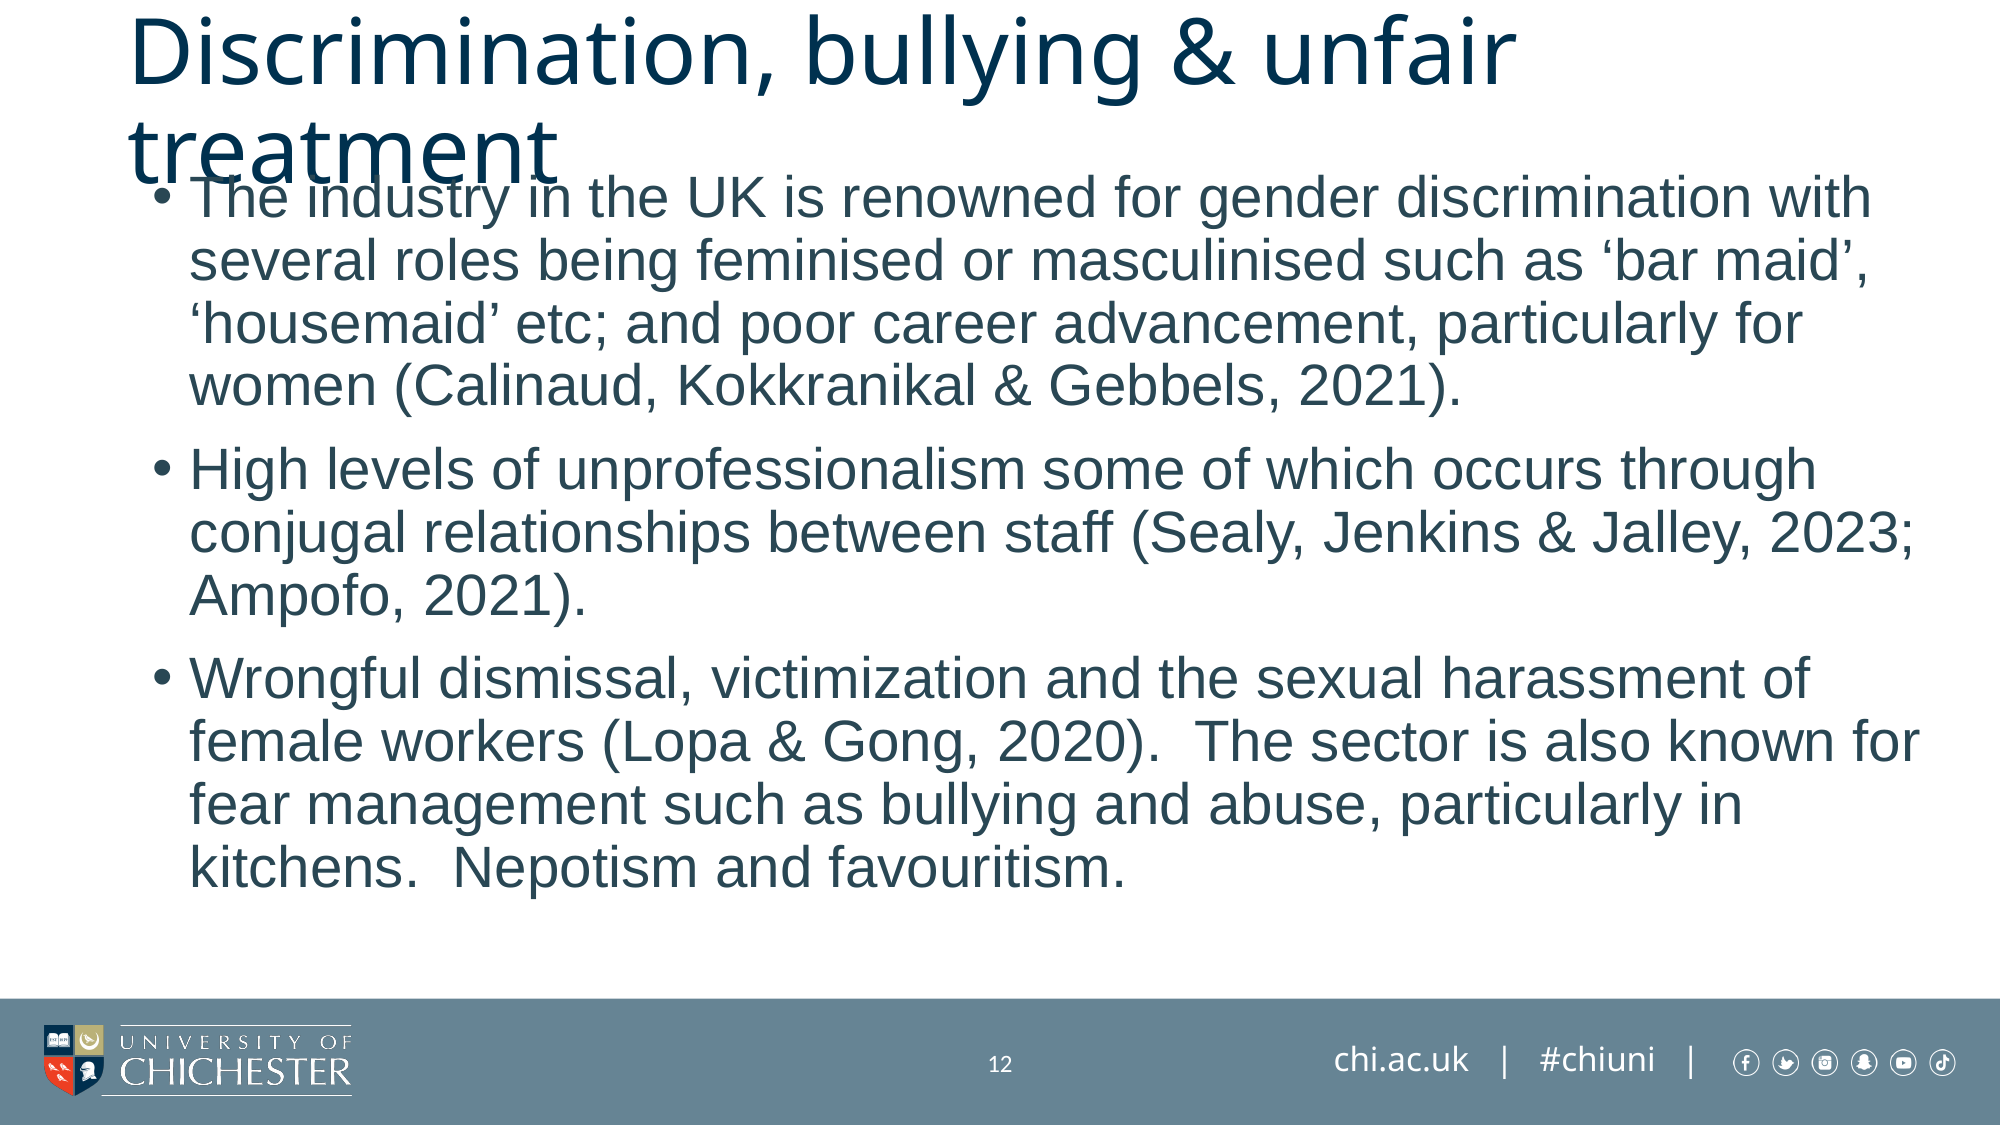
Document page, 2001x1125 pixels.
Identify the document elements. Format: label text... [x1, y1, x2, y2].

title Discrimination, bullying & unfair treatment [112, 22, 1950, 187]
picture [44, 1025, 352, 1096]
picture [1733, 1049, 1956, 1076]
slide_number 12 [774, 1032, 1225, 1093]
list The industry in the UK is renowned for gender discrimination with several roles being feminised or masculinised such as ‘bar maid’, ‘housemaid’ etc; and poor career advancement, particularly for women (Calinaud, Kokkranikal & Gebbels, 2021). High levels of unprofessionalism some of which occurs through conjugal relationships between staff (Sealy, Jenkins & Jalley, 2023; Ampofo, 2021). Wrongful dismissal, victimization and the sexual harassment of female workers (Lopa & Gong, 2020). The sector is also known for fear management such as bullying and abuse, particularly in kitchens. Nepotism and favouritism. [137, 159, 1939, 1004]
